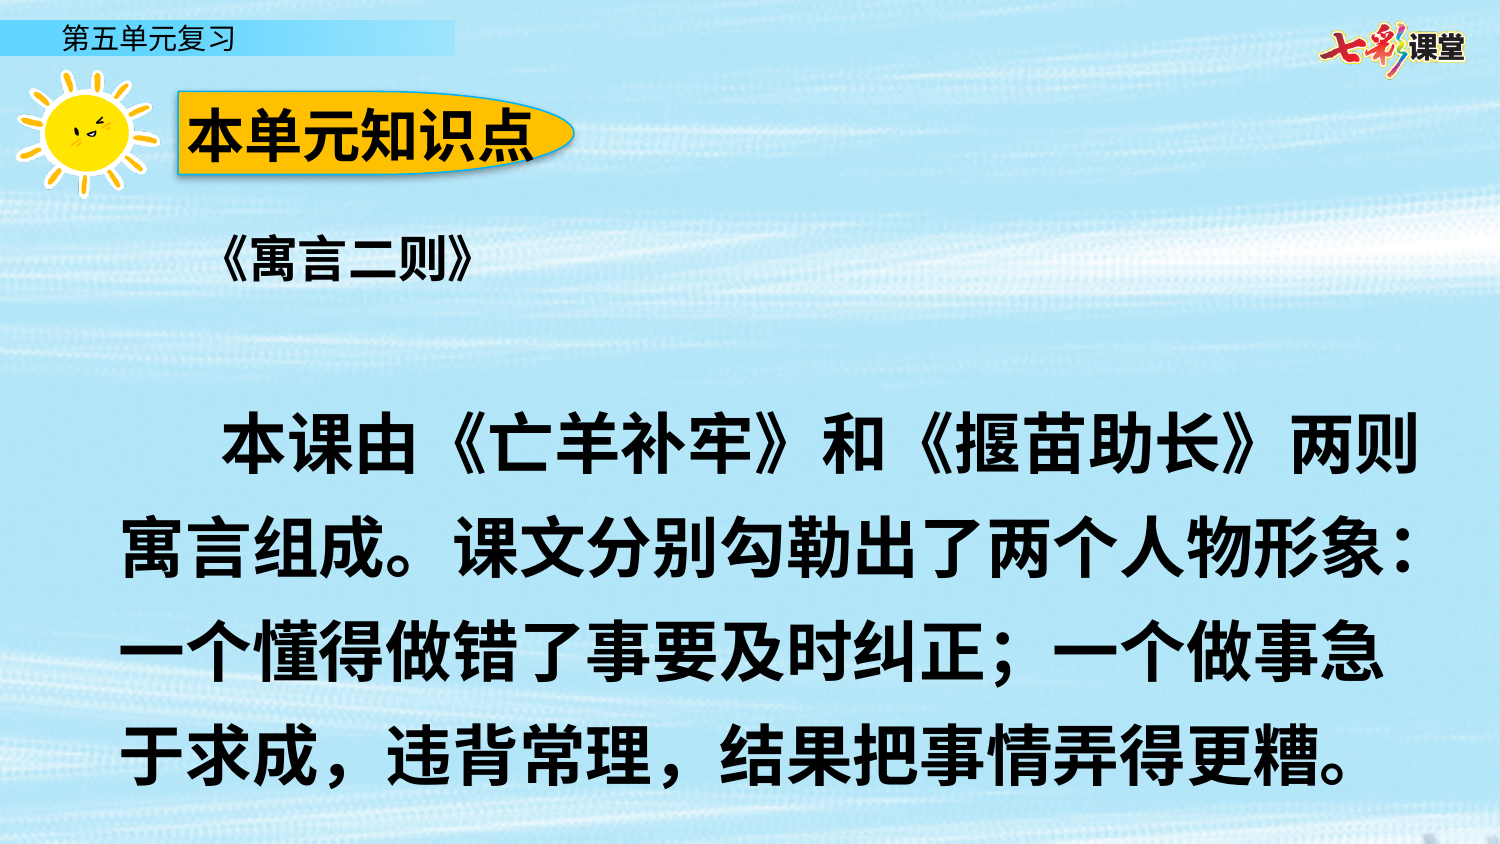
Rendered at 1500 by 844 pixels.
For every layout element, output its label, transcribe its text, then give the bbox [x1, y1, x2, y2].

picture [0, 44, 177, 222]
text_box cù [0, 0, 1500, 844]
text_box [161, 91, 575, 176]
picture [1316, 20, 1468, 80]
text_box 《寓言二则》 本课由《亡羊补牢》和《揠苗助长》两则寓言组成。课文分别勾勒出了两个人物形象：一个懂得做错了事要及时纠正；一个做事急于求成，违背常理，结果把事情弄得更糟。 [103, 190, 1440, 844]
